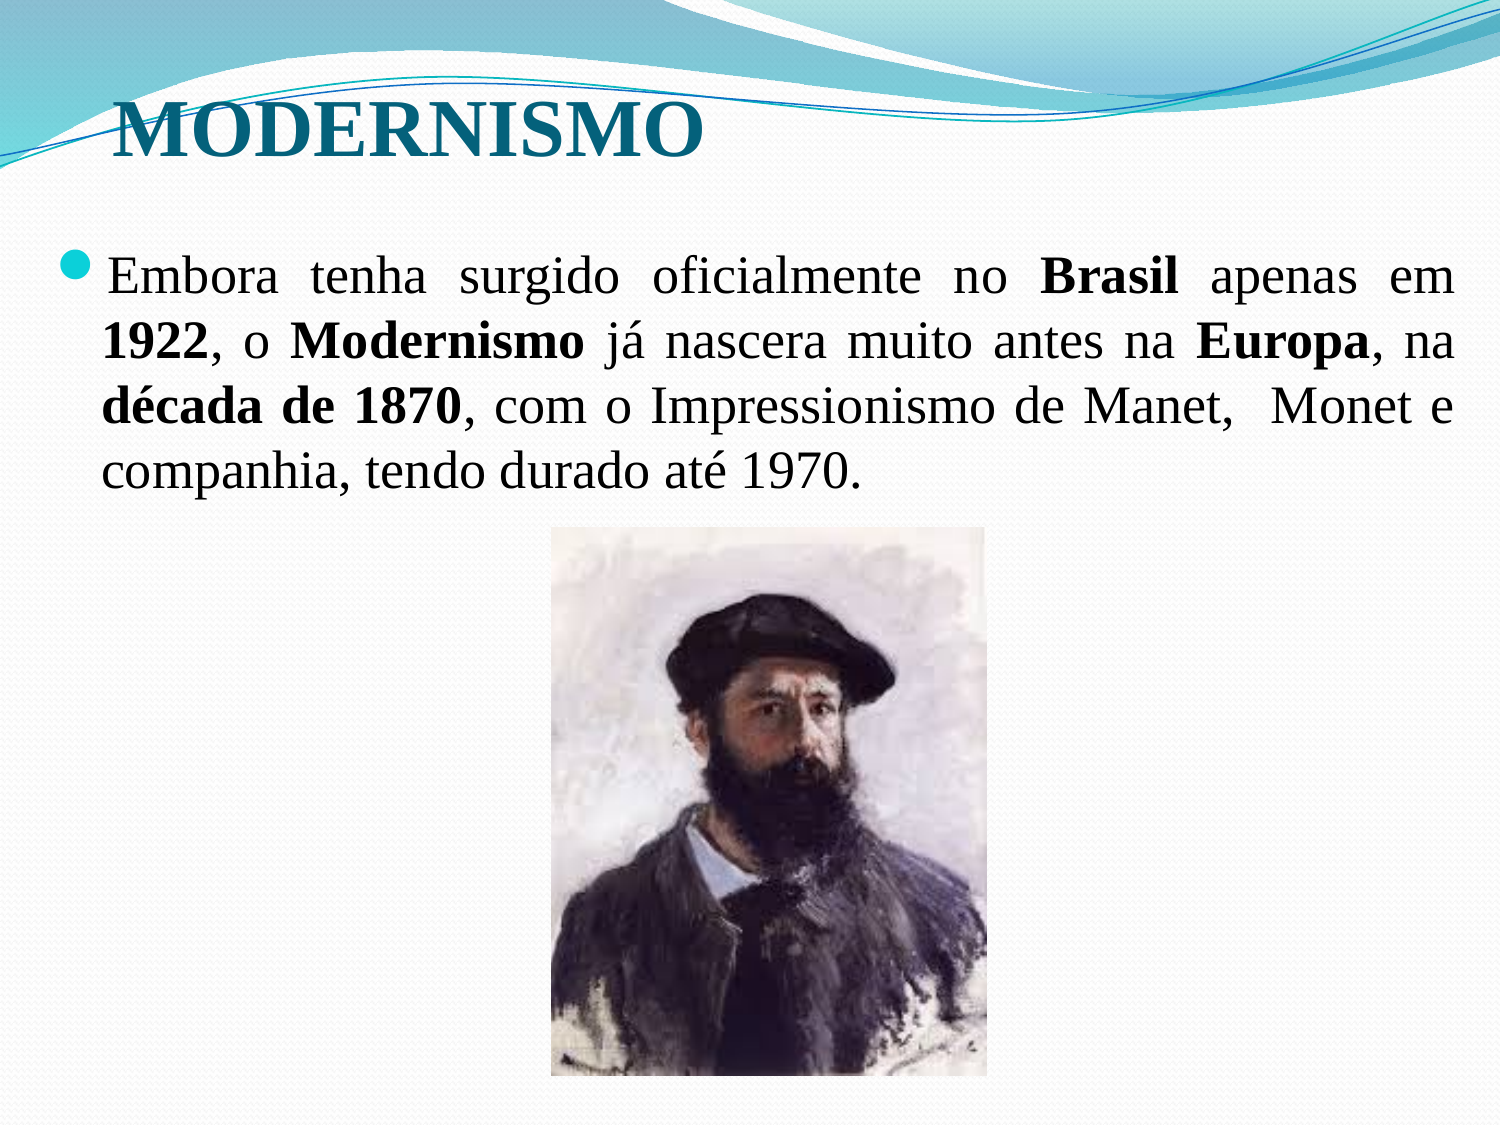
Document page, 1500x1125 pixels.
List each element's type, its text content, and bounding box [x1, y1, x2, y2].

list Embora tenha surgido oficialmente no Brasil apenas em 1922, o Modernismo já nascera muito antes na Europa, na década de 1870, com o Impressionismo de Manet, Monet e companhia, tendo durado até 1970. [41, 231, 1471, 1083]
title MODERNISMO [544, 529, 552, 1083]
title MODERNISMO [984, 530, 992, 1083]
picture [550, 526, 987, 1076]
title MODERNISMO [112, 66, 1386, 173]
